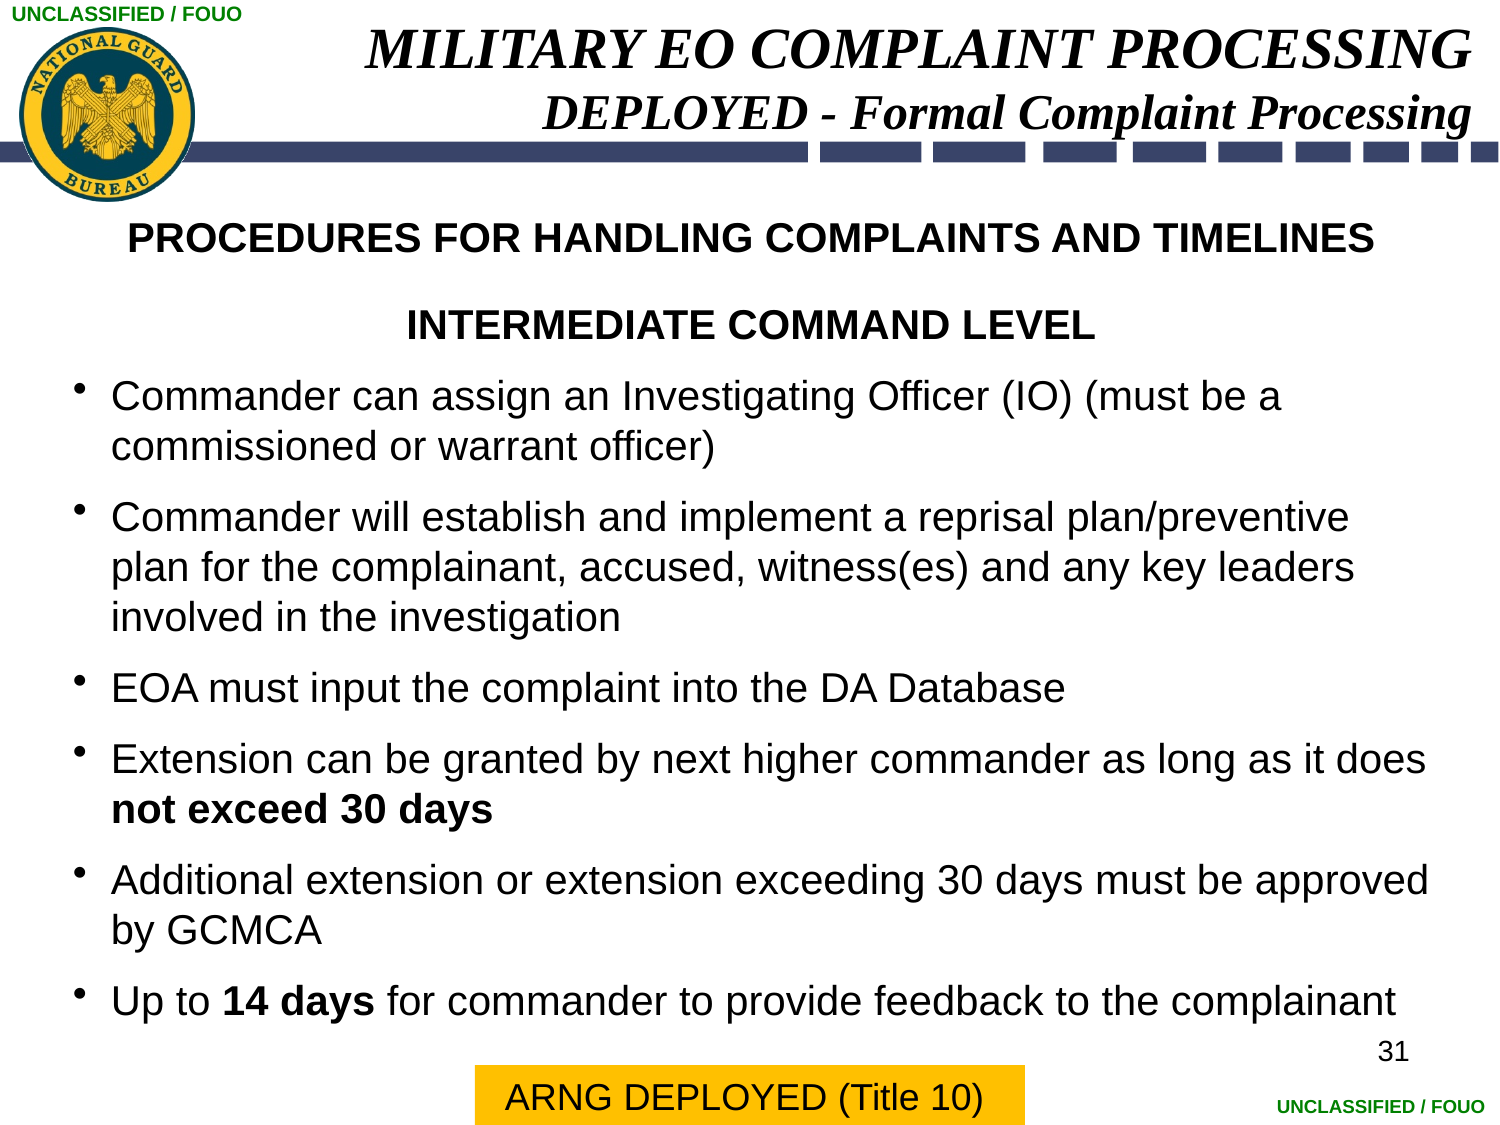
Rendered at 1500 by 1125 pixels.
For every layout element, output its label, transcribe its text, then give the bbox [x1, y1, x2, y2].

title MILITARY EO COMPLAINT PROCESSING DEPLOYED - Formal Complaint Processing [137, 0, 1489, 169]
picture [24, 32, 170, 198]
text_box ARNG DEPLOYED (Title 10) [474, 1065, 1025, 1125]
list PROCEDURES FOR HANDLING COMPLAINTS AND TIMELINES INTERMEDIATE COMMAND LEVEL Commander can assign an Investigating Officer (IO) (must be a commissioned or warrant officer) Commander will establish and implement a reprisal plan/preventive plan for the complainant, accused, witness(es) and any key leaders involved in the investigation EOA must input the complaint into the DA Database Extension can be granted by next higher commander as long as it does not exceed 30 days Additional extension or extension exceeding 30 days must be approved by GCMCA Up to 14 days for commander to provide feedback to the complainant [57, 203, 1446, 1030]
picture [117, 169, 195, 202]
picture [19, 121, 95, 202]
picture [61, 73, 137, 160]
slide_number 31 [1074, 1030, 1426, 1103]
picture [19, 27, 102, 109]
picture [114, 27, 137, 32]
